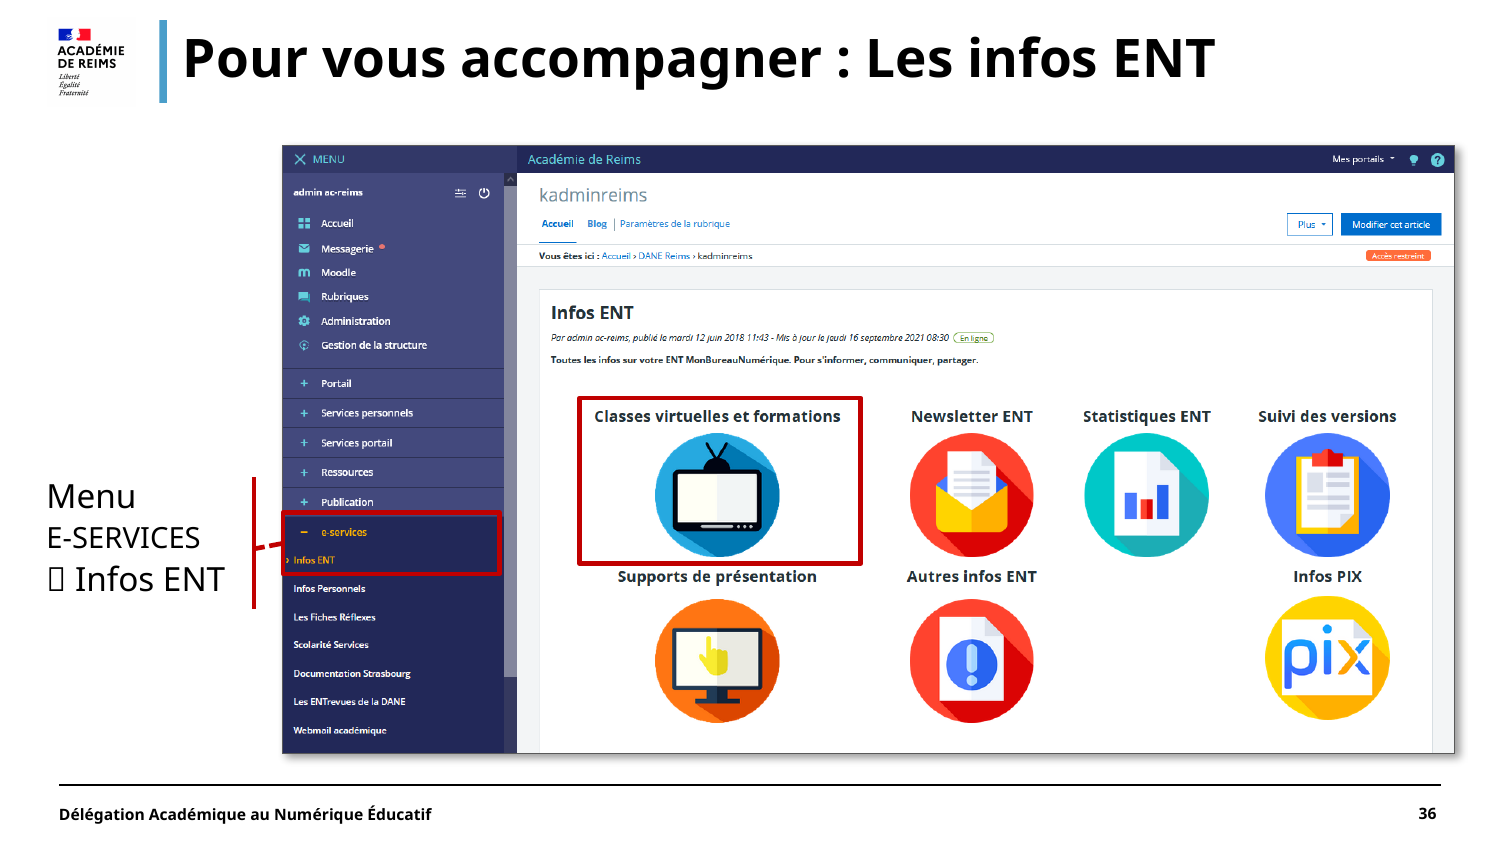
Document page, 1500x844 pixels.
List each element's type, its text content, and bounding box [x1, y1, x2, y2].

picture [47, 17, 136, 107]
picture [282, 145, 1456, 755]
text_box Menu E-SERVICES  Infos ENT [31, 468, 249, 613]
title Pour vous accompagner : Les infos ENT [183, 32, 1411, 95]
footer Délégation Académique au Numérique Éducatif [59, 784, 1028, 844]
text_box [157, 18, 169, 105]
text_box 36 [1215, 784, 1437, 844]
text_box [253, 397, 861, 610]
